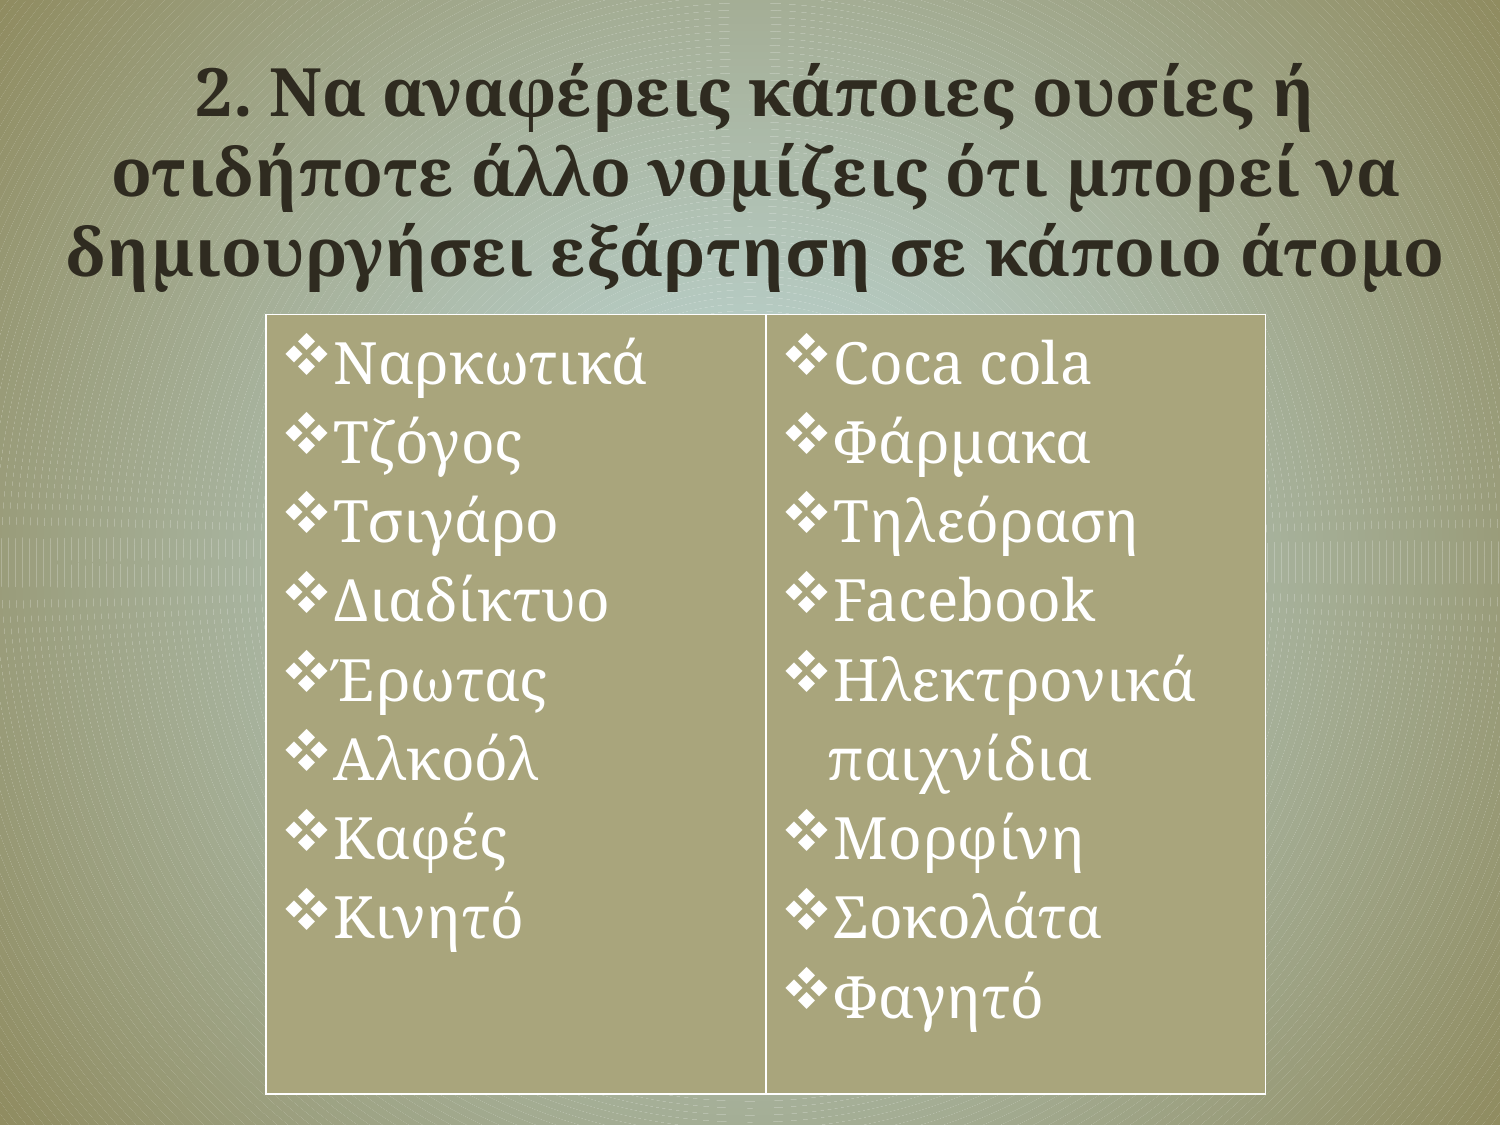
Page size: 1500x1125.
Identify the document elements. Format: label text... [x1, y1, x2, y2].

list 2. Να αναφέρεις κάποιες ουσίες ή οτιδήποτε άλλο νομίζεις ότι μπορεί να δημιουργήσει εξάρτηση σε κάποιο άτομο [41, 42, 1471, 1083]
table_header Coca cola Φάρμακα Τηλεόραση Facebook Ηλεκτρονικά παιχνίδια Μορφίνη Σοκολάτα Φαγητό [767, 315, 1265, 1093]
table_header Ναρκωτικά Τζόγος Τσιγάρο Διαδίκτυο Έρωτας Αλκοόλ Καφές Κινητό [267, 315, 765, 1093]
